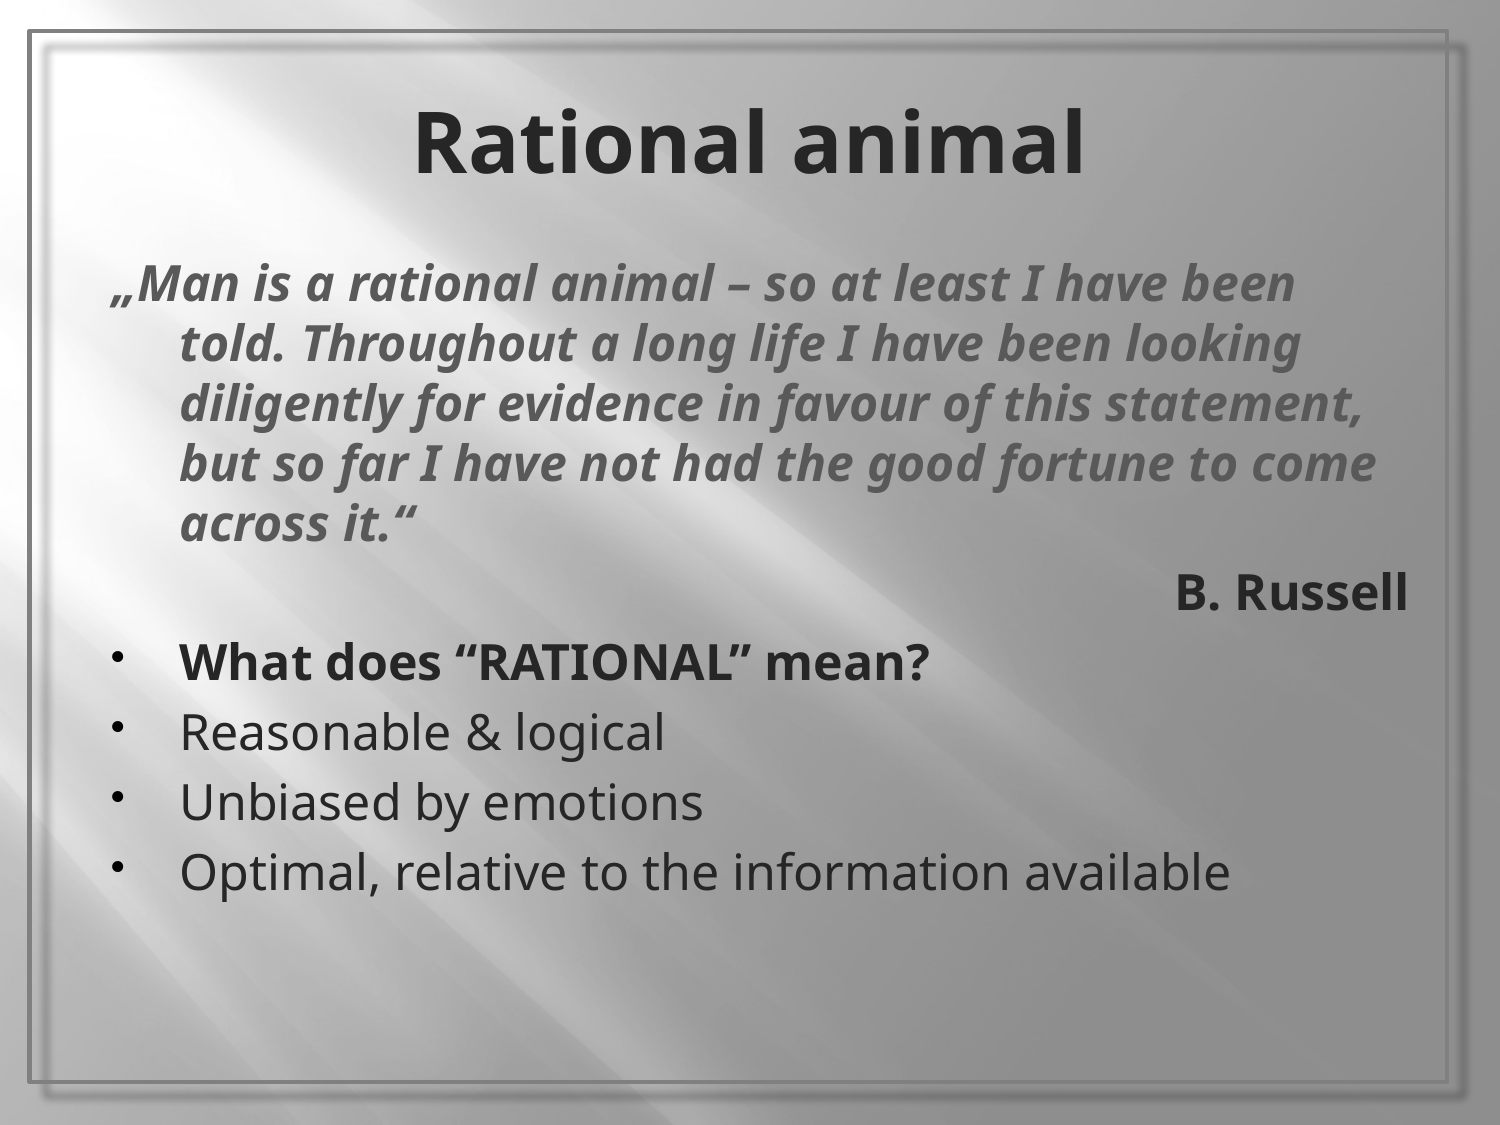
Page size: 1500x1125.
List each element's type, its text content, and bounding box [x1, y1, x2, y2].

text_box [27, 29, 1449, 1084]
list „Man is a rational animal – so at least I have been told. Throughout a long life I have been looking diligently for evidence in favour of this statement, but so far I have not had the good fortune to come across it.“ B. Russell What does “RATIONAL” mean? Reasonable & logical Unbiased by emotions Optimal, relative to the information available [75, 243, 1425, 1071]
